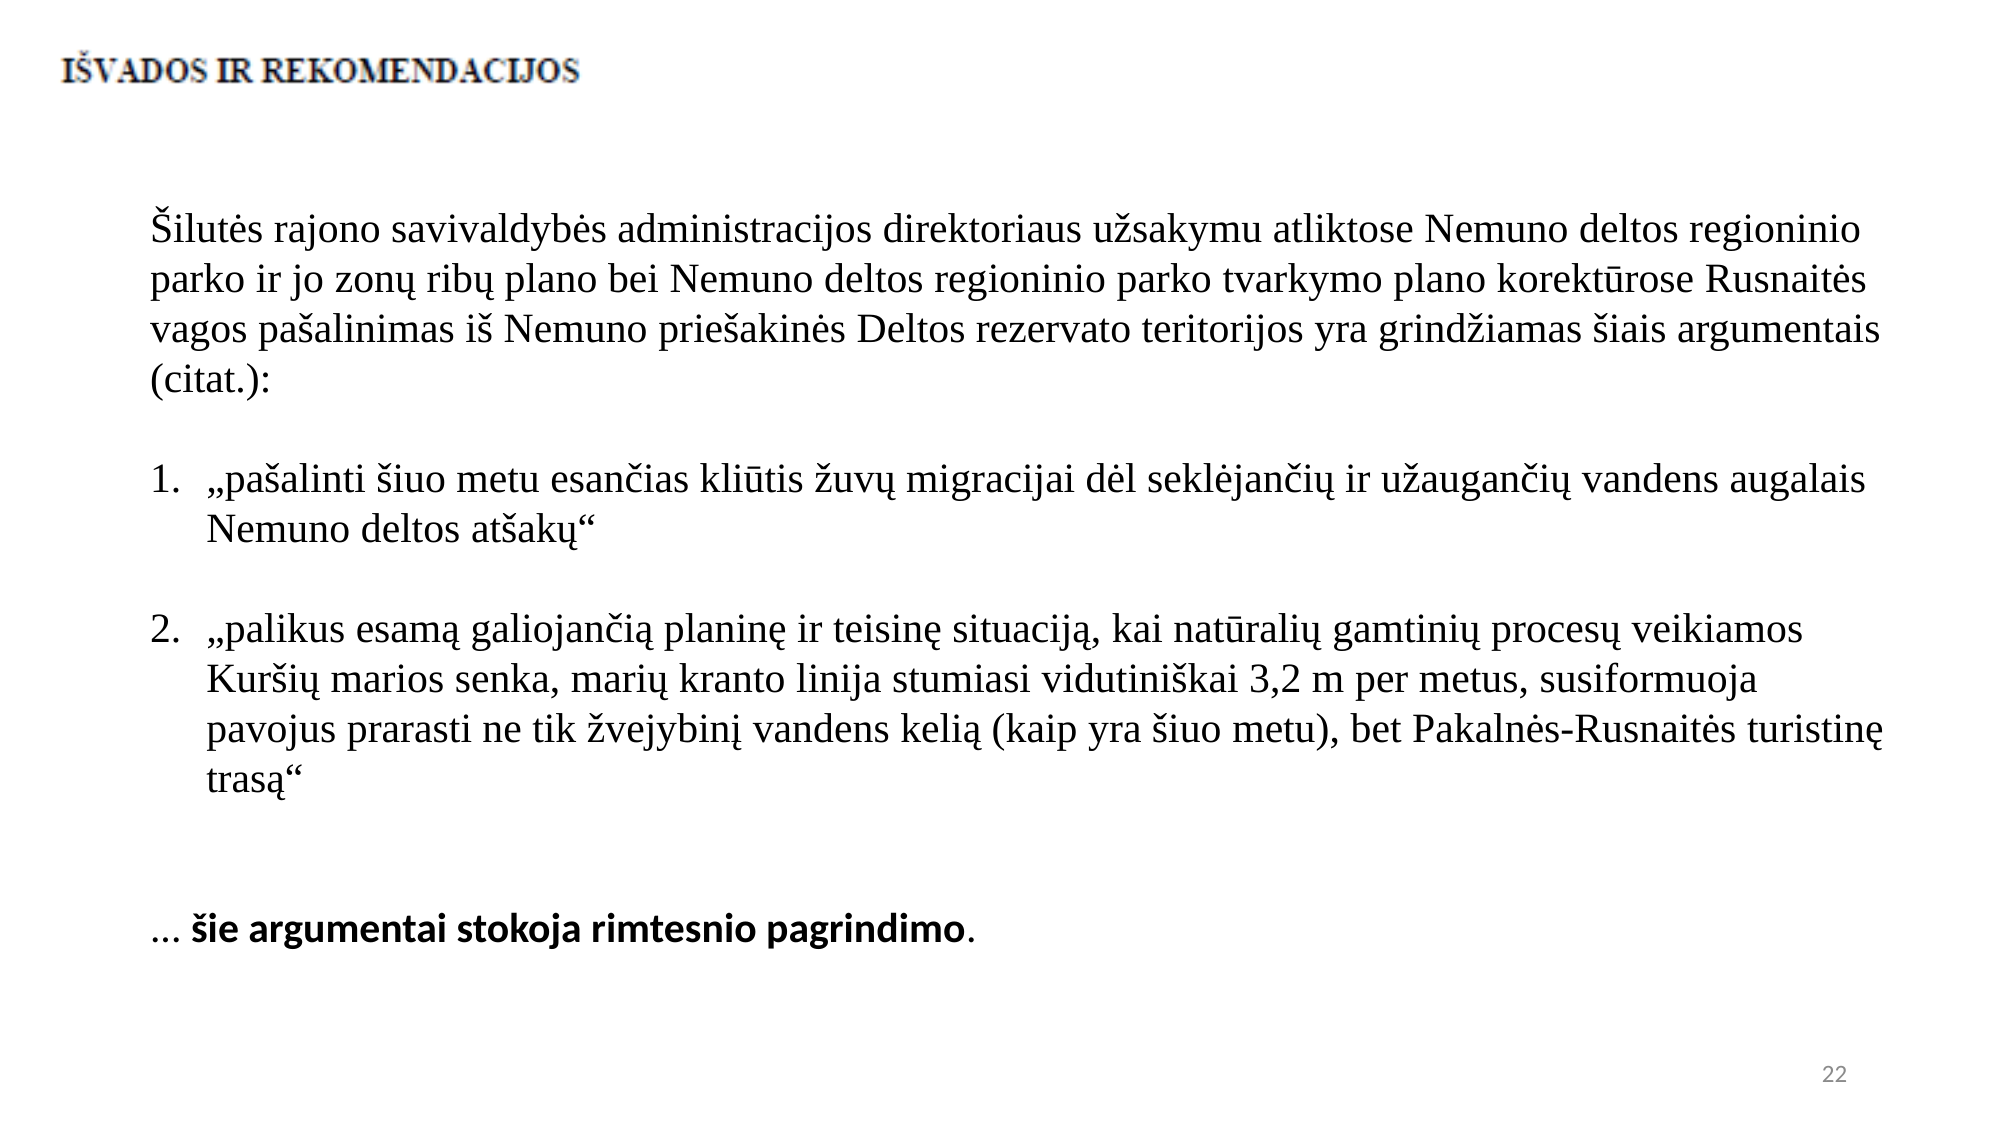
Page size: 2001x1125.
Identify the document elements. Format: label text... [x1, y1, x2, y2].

picture [34, 21, 615, 96]
slide_number 22 [1412, 1042, 1863, 1103]
text_box Šilutės rajono savivaldybės administracijos direktoriaus užsakymu atliktose Nemuno deltos regioninio parko ir jo zonų ribų plano bei Nemuno deltos regioninio parko tvarkymo plano korektūrose Rusnaitės vagos pašalinimas iš Nemuno priešakinės Deltos rezervato teritorijos yra grindžiamas šiais argumentais (citat.): „pašalinti šiuo metu esančias kliūtis žuvų migracijai dėl seklėjančių ir užaugančių vandens augalais Nemuno deltos atšakų“ „palikus esamą galiojančią planinę ir teisinę situaciją, kai natūralių gamtinių procesų veikiamos Kuršių marios senka, marių kranto linija stumiasi vidutiniškai 3,2 m per metus, susiformuoja pavojus prarasti ne tik žvejybinį vandens kelią (kaip yra šiuo metu), bet Pakalnės-Rusnaitės turistinę trasą“ ... šie argumentai stokoja rimtesnio pagrindimo. [135, 192, 1906, 958]
